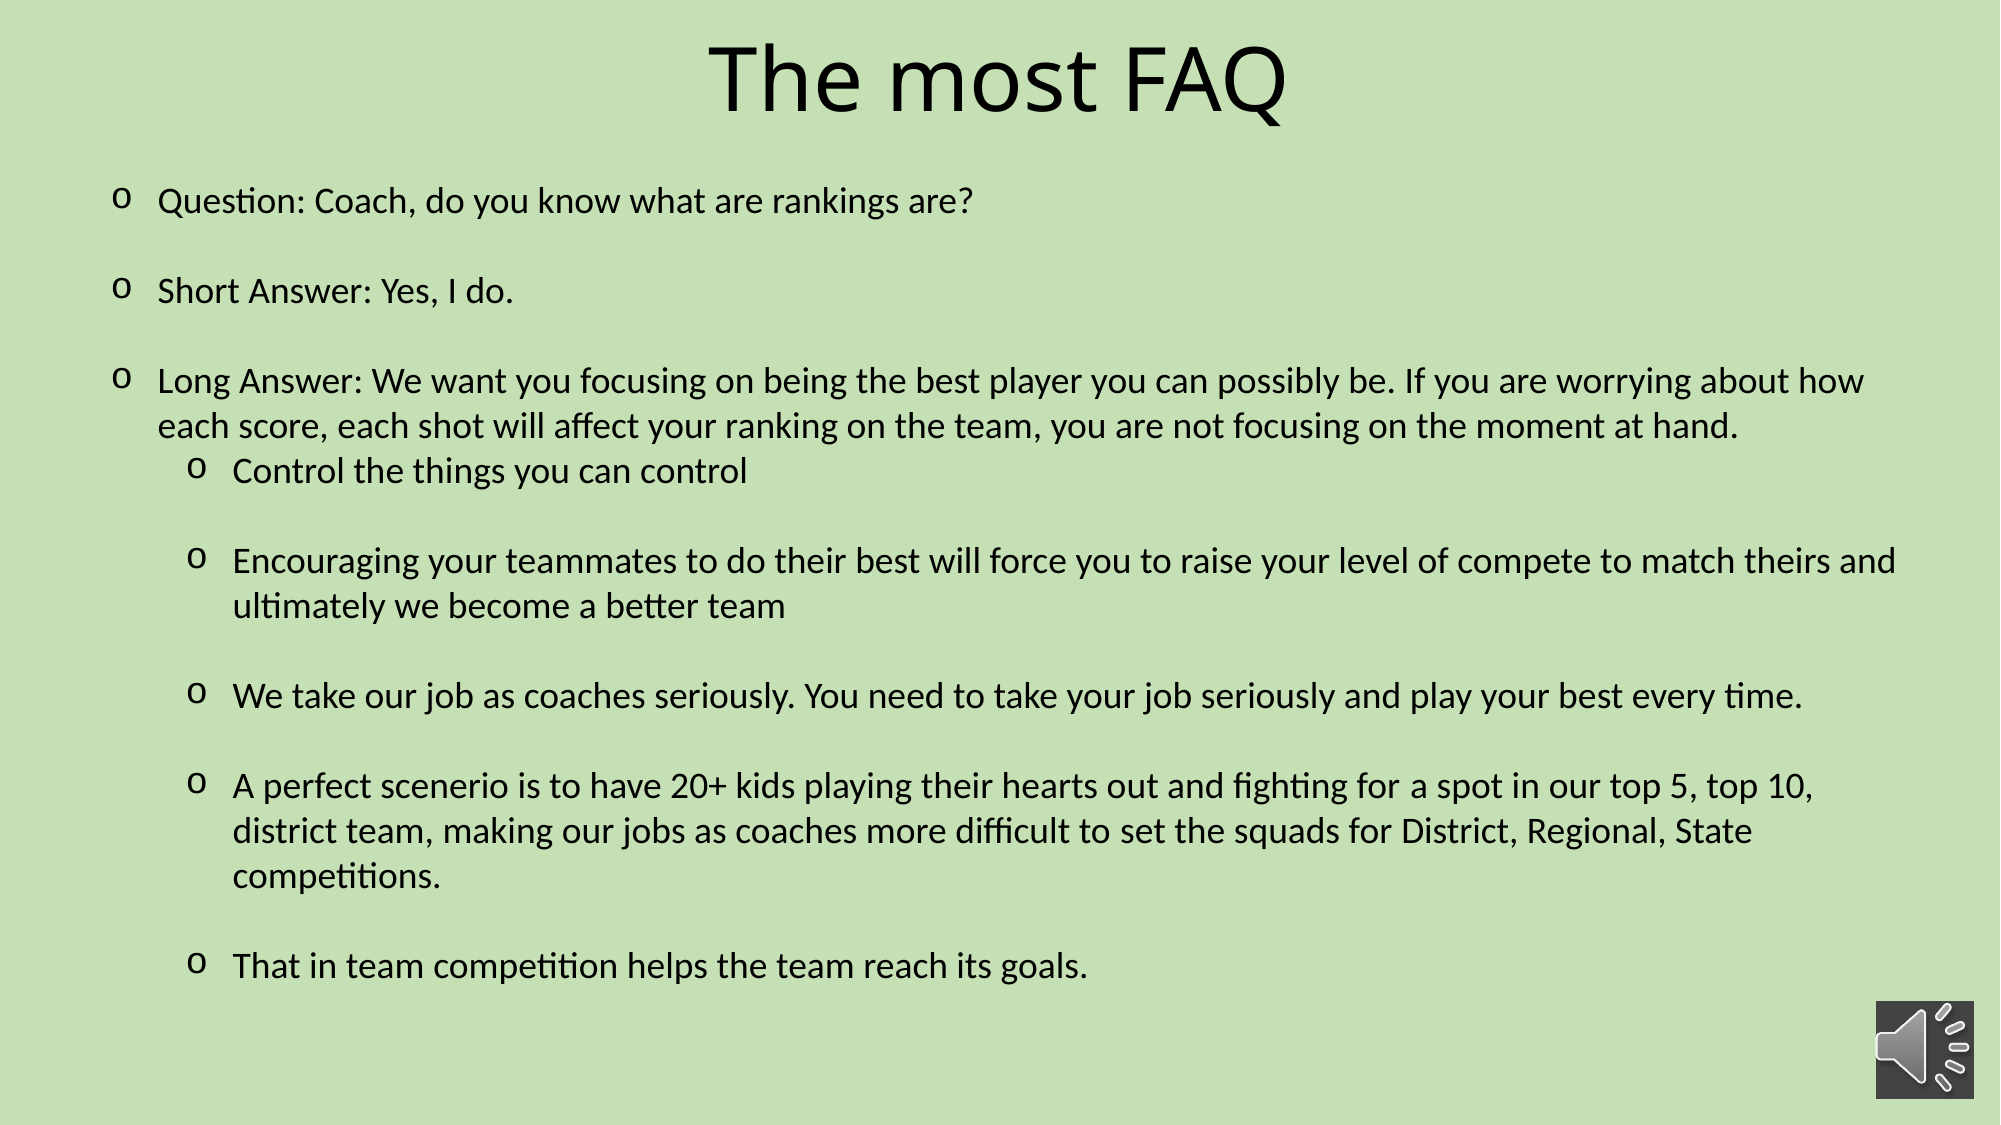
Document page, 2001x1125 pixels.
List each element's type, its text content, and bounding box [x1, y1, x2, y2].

picture [1874, 999, 1975, 1100]
text_box Question: Coach, do you know what are rankings are? Short Answer: Yes, I do. Long Answer: We want you focusing on being the best player you can possibly be. If you are worrying about how each score, each shot will affect your ranking on the team, you are not focusing on the moment at hand. Control the things you can control Encouraging your teammates to do their best will force you to raise your level of compete to match theirs and ultimately we become a better team We take our job as coaches seriously. You need to take your job seriously and play your best every time. A perfect scenerio is to have 20+ kids playing their hearts out and fighting for a spot in our top 5, top 10, district team, making our jobs as coaches more difficult to set the squads for District, Regional, State competitions. That in team competition helps the team reach its goals. [95, 168, 1926, 1039]
title The most FAQ [137, 26, 1863, 139]
